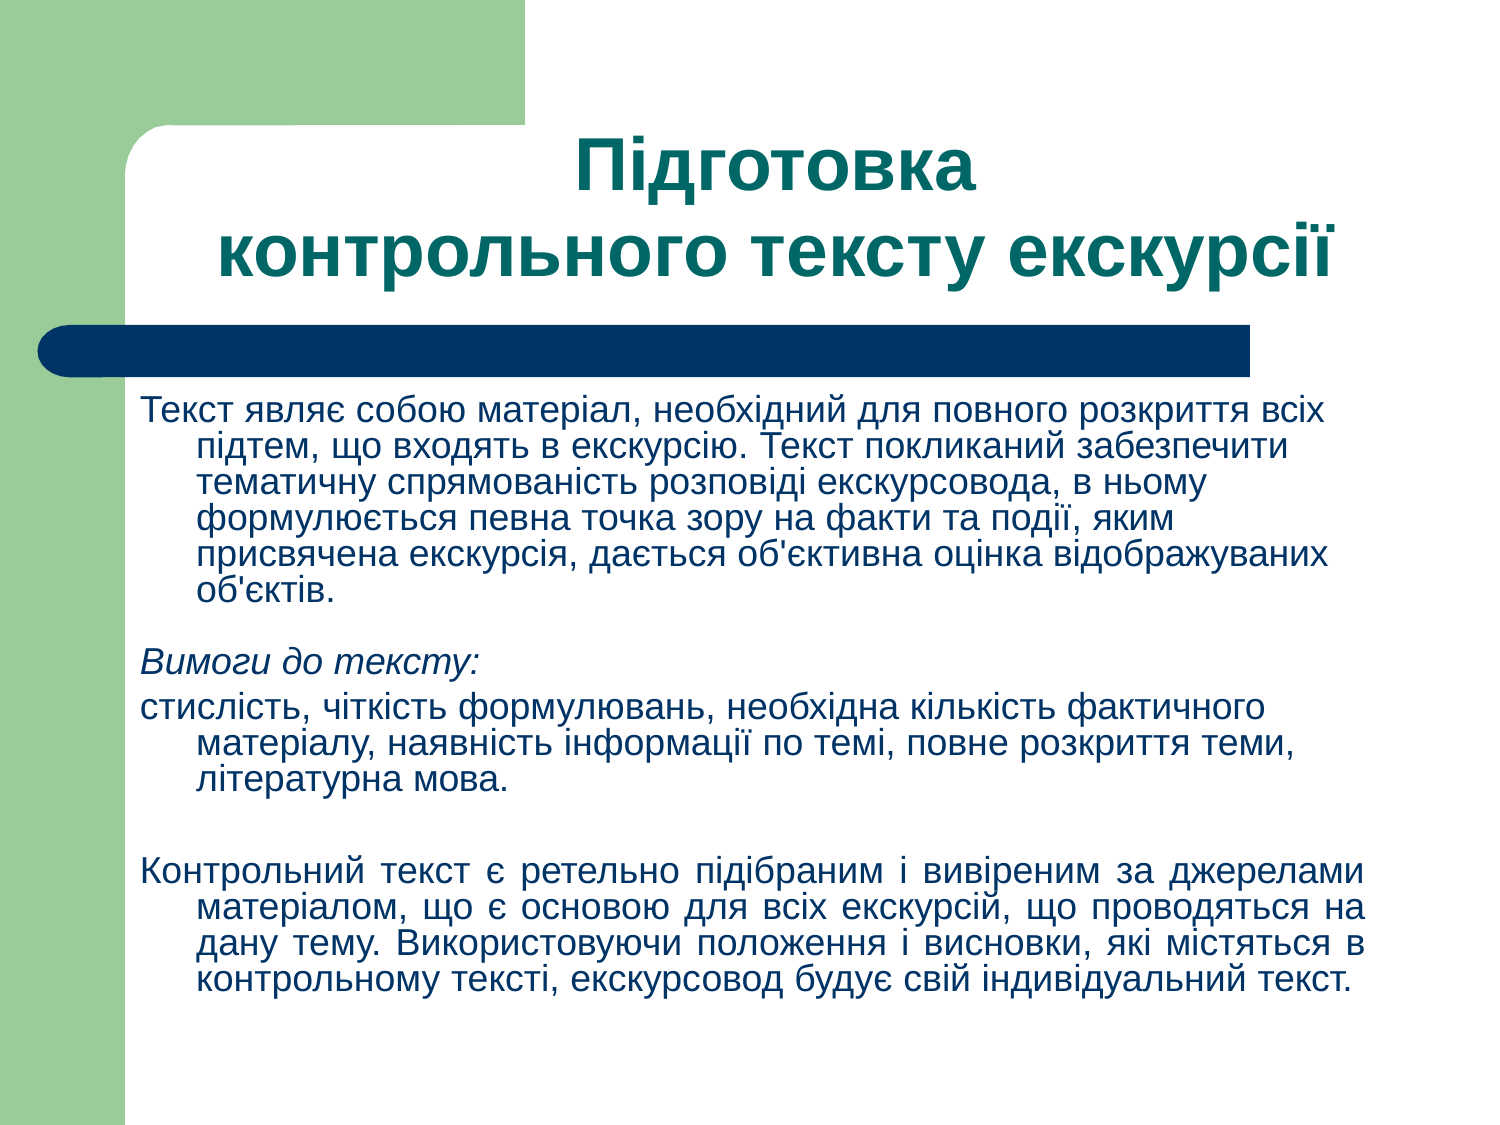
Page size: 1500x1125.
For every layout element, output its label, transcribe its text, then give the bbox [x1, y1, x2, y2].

title Підготовка контрольного тексту екскурсії [29, 118, 1471, 308]
text_box Текст являє собою матеріал, необхідний для повного розкриття всіх підтем, що входять в екскурсію. Текст покликаний забезпечити тематичну спрямованість розповіді екскурсовода, в ньому формулюється певна точка зору на факти та події, яким присвячена екскурсія, дається об'єктивна оцінка відображуваних об'єктів. Вимоги до тексту: стислість, чіткість формулювань, необхідна кількість фактичного матеріалу, наявність інформації по темі, повне розкриття теми, літературна мова. Контрольний текст є ретельно підібраним і вивіреним за джерелами матеріалом, що є основою для всіх екскурсій, що проводяться на дану тему. Використовуючи положення і висновки, які містяться в контрольному тексті, екскурсовод будує свій індивідуальний текст. [137, 382, 1366, 999]
